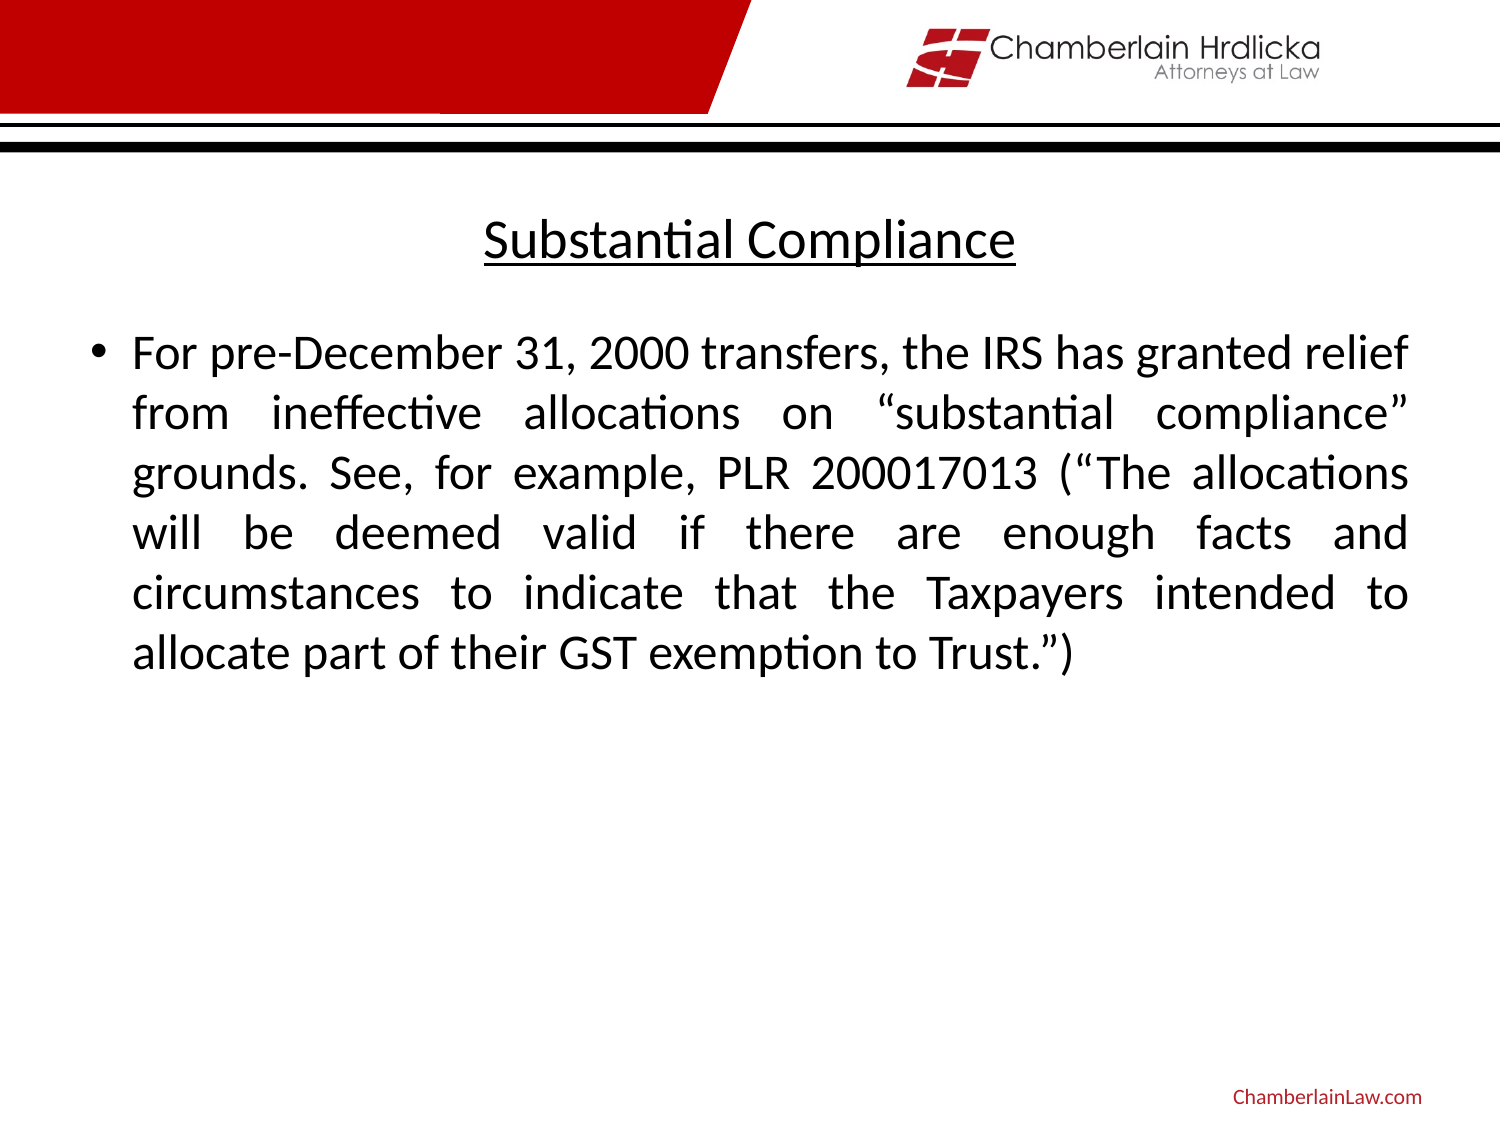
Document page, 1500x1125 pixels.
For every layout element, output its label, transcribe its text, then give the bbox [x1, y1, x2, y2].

list For pre-December 31, 2000 transfers, the IRS has granted relief from ineffective allocations on “substantial compliance” grounds. See, for example, PLR 200017013 (“The allocations will be deemed valid if there are enough facts and circumstances to indicate that the Taxpayers intended to allocate part of their GST exemption to Trust.”) [75, 312, 1425, 1005]
picture [887, 12, 1338, 103]
title Substantial Compliance [75, 162, 1425, 311]
